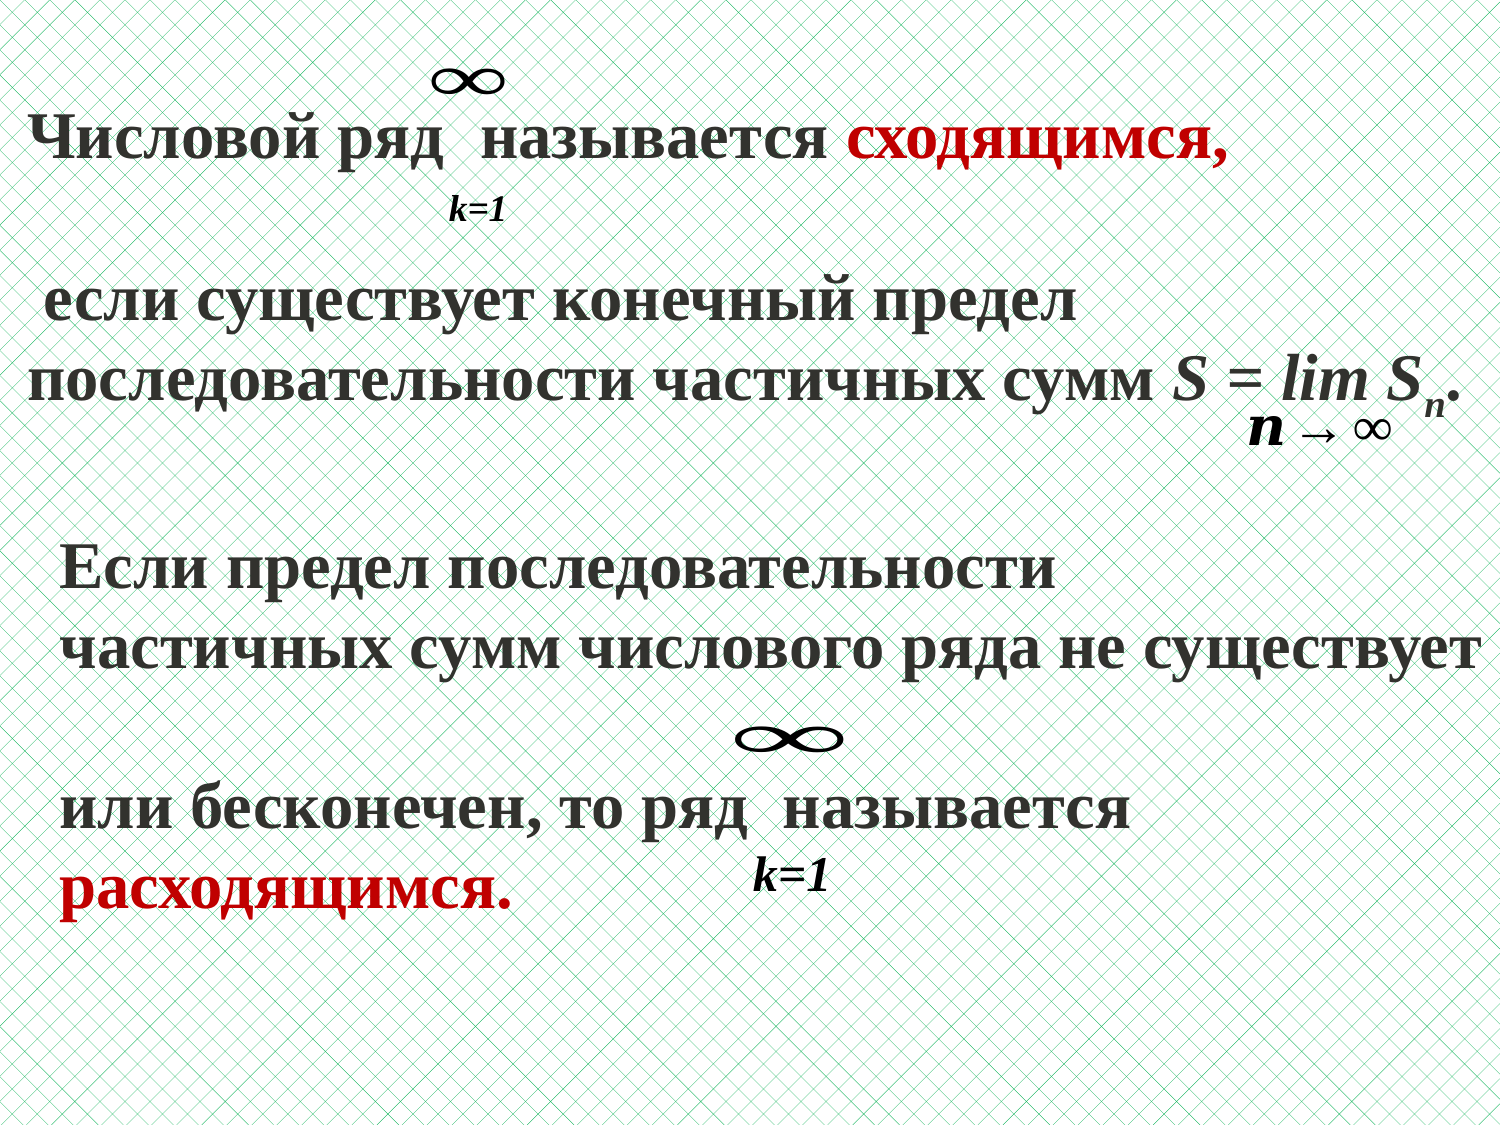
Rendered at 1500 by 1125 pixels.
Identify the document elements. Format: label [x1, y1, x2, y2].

text_box [4, 41, 1500, 459]
text_box [0, 0, 1500, 44]
text_box [44, 514, 1500, 942]
